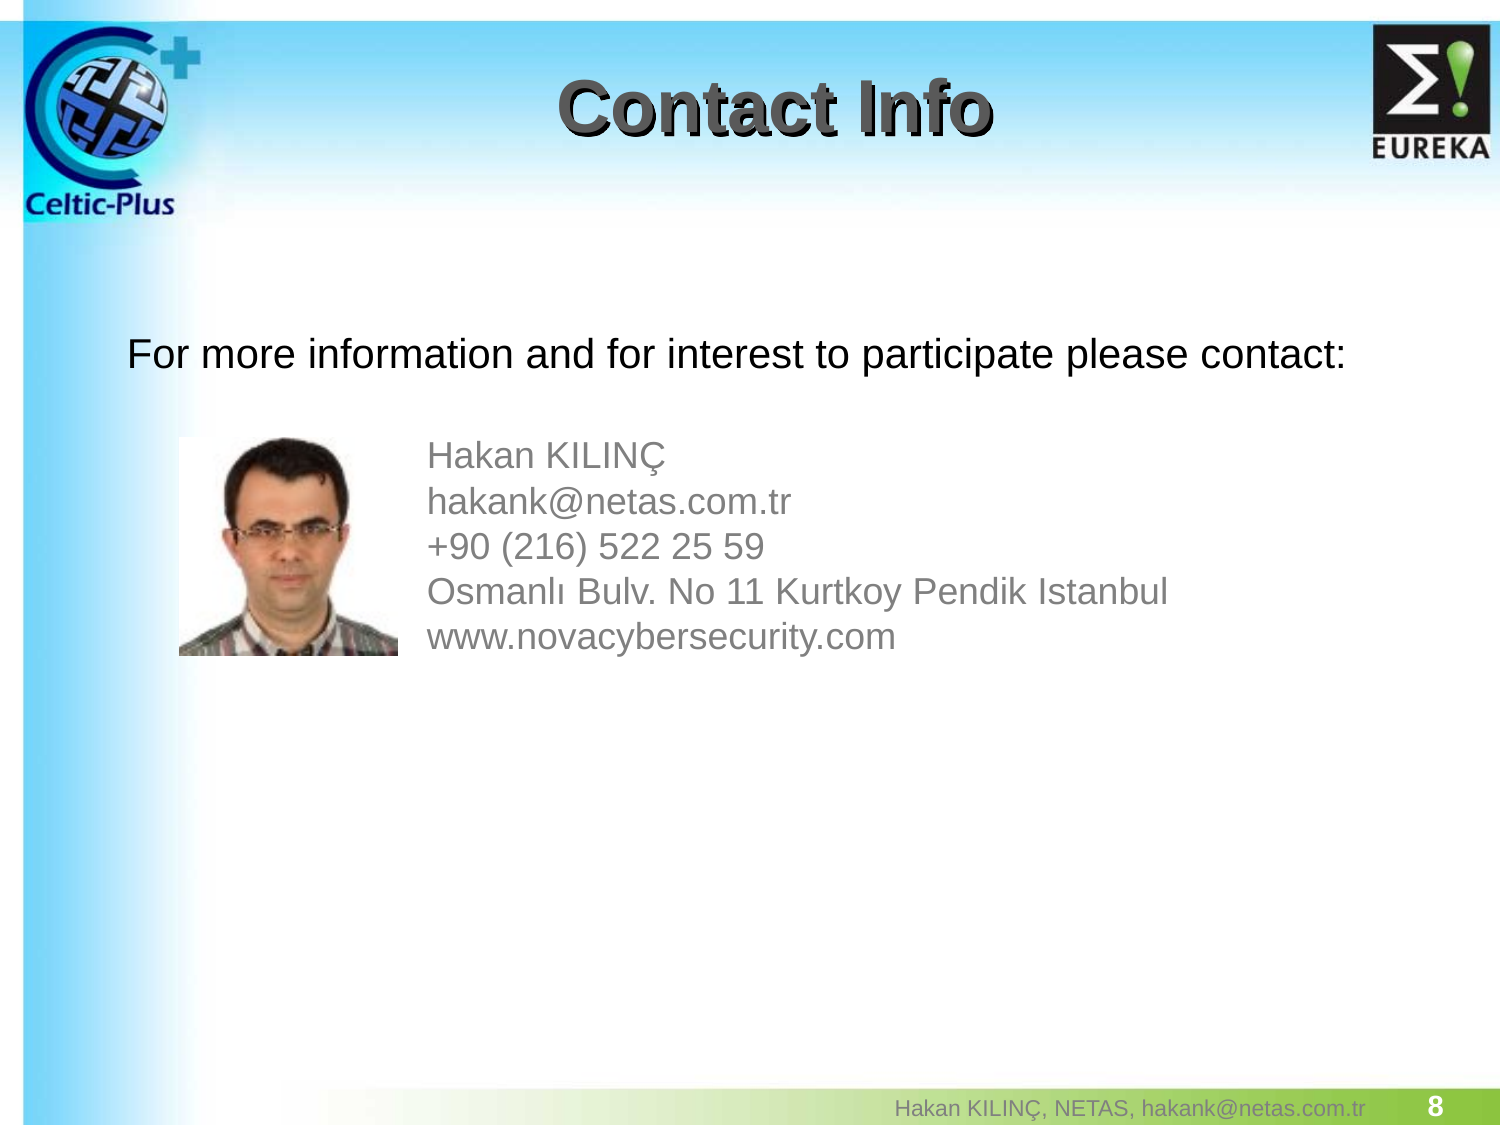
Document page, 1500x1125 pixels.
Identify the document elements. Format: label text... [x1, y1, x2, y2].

title Contact Info [100, 31, 1451, 174]
slide_number 8 [1222, 1034, 1459, 1094]
picture [0, 0, 1500, 1125]
text_box For more information and for interest to participate please contact: Hakan KILINÇ hakank@netas.com.tr +90 (216) 522 25 59 Osmanlı Bulv. No 11 Kurtkoy Pendik Istanbul www.novacybersecurity.com [112, 319, 1447, 965]
text_box Hakan KILINÇ, NETAS, hakank@netas.com.tr [879, 1086, 1424, 1125]
